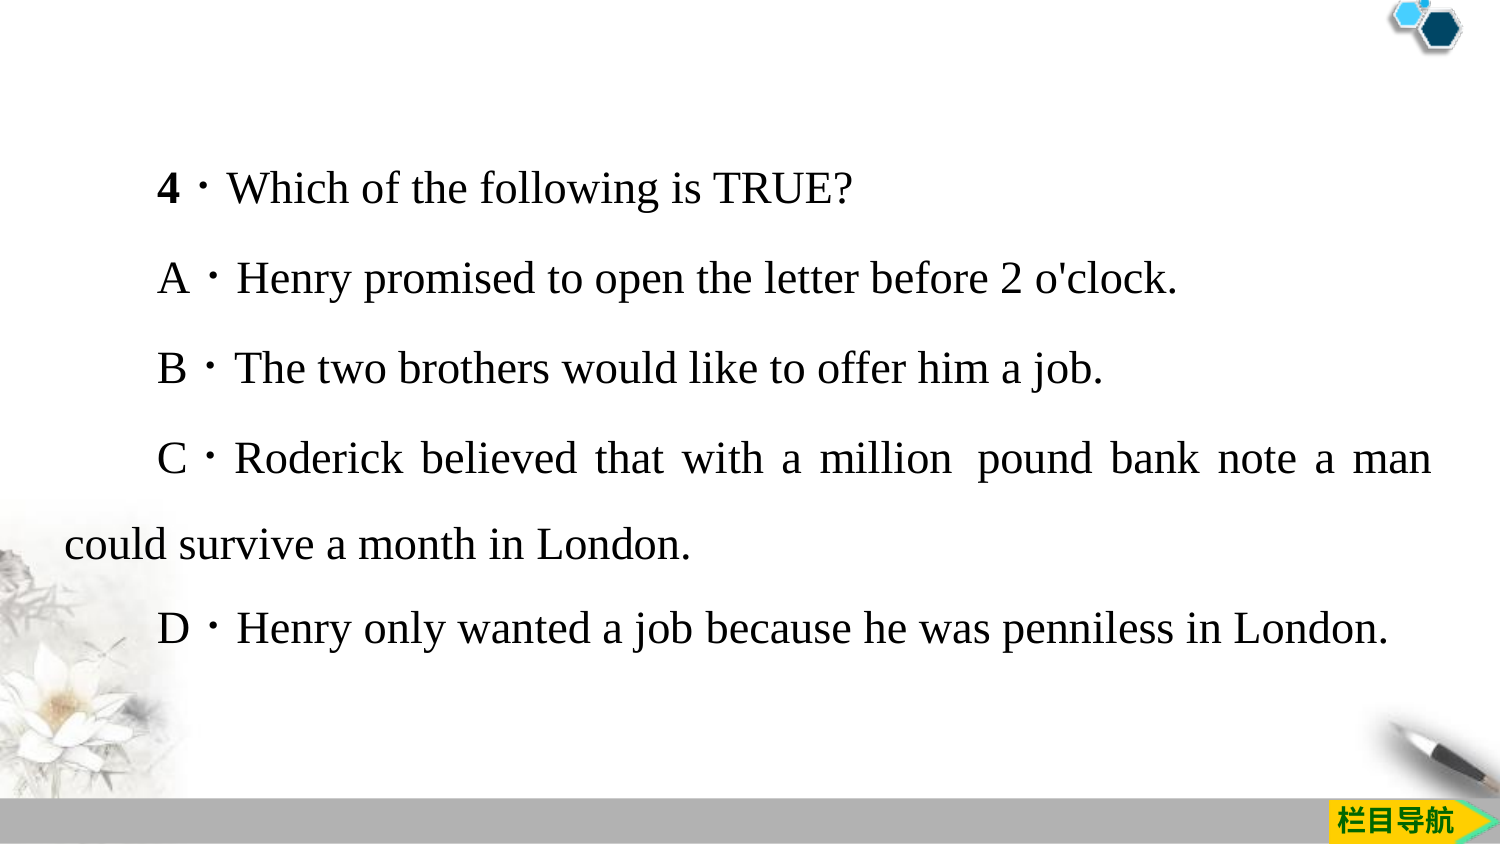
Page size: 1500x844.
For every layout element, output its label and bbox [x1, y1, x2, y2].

picture [1329, 800, 1500, 844]
text_box [64, 156, 1436, 687]
picture [0, 0, 1500, 798]
